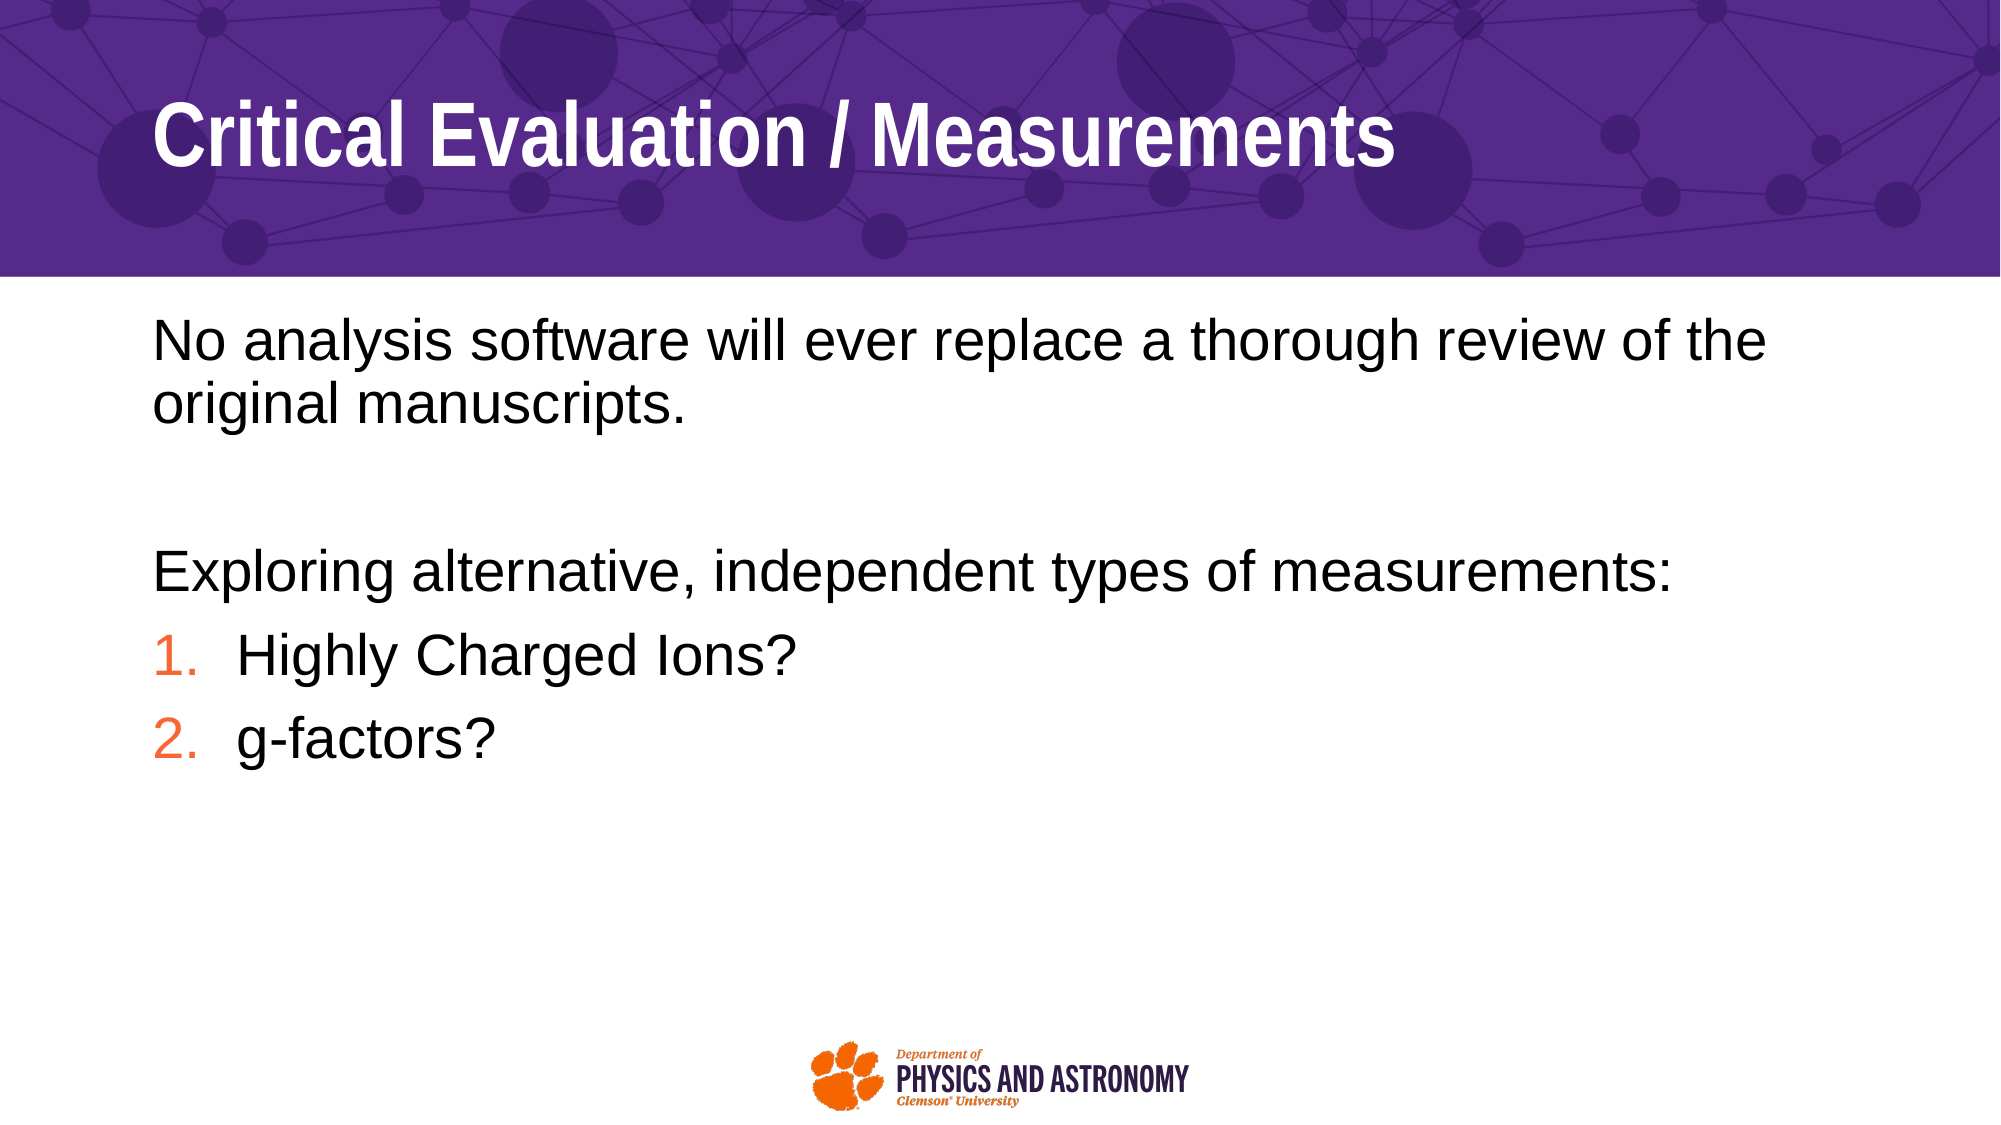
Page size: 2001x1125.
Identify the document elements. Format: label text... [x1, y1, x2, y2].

picture [0, 0, 2001, 1125]
title Critical Evaluation / Measurements [137, 28, 1863, 246]
list No analysis software will ever replace a thorough review of the original manuscripts. Exploring alternative, independent types of measurements: Highly Charged Ions? g-factors? [137, 302, 1863, 1017]
